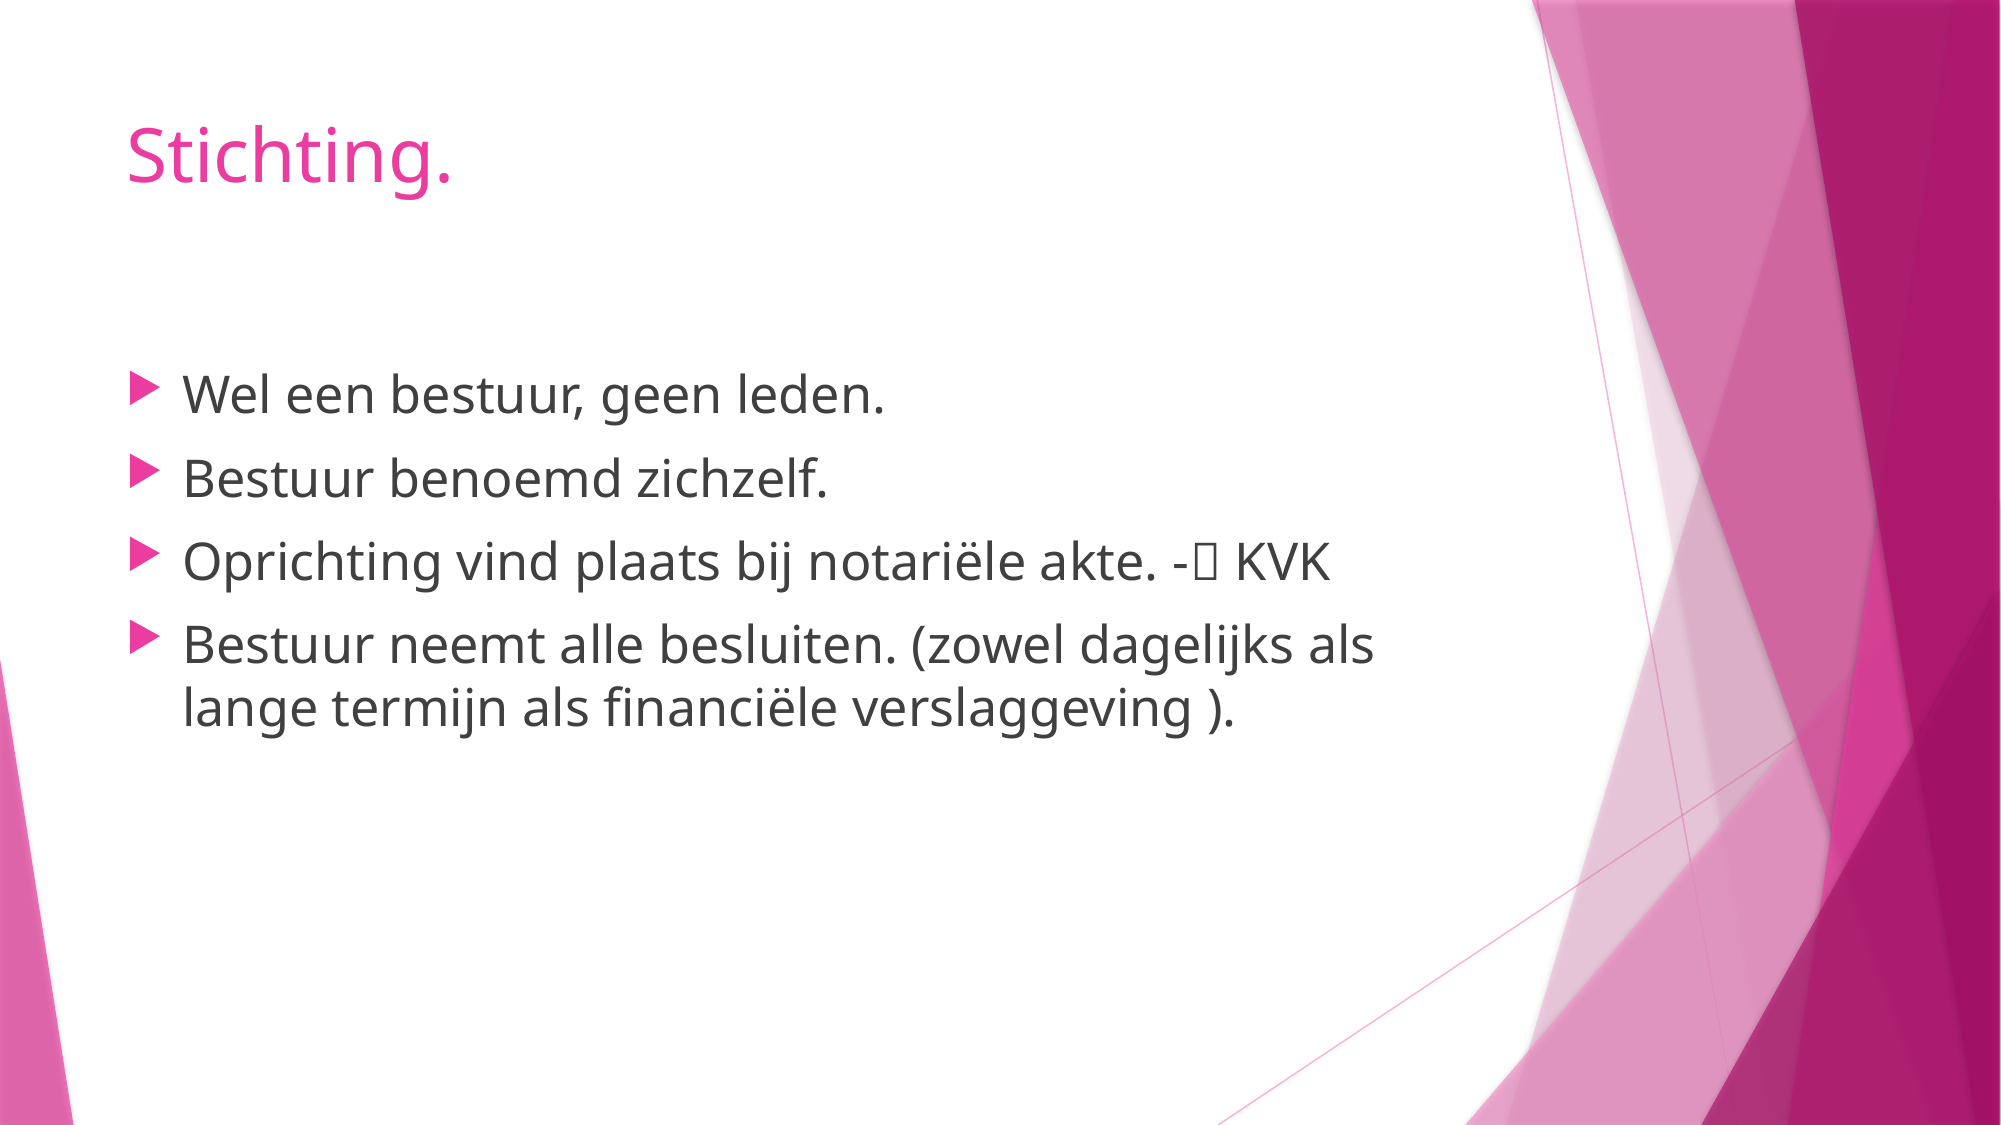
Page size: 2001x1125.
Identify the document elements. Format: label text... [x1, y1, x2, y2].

list Wel een bestuur, geen leden. Bestuur benoemd zichzelf. Oprichting vind plaats bij notariële akte. - KVK Bestuur neemt alle besluiten. (zowel dagelijks als lange termijn als financiële verslaggeving ). [111, 354, 1522, 992]
title Stichting. [111, 99, 1522, 317]
